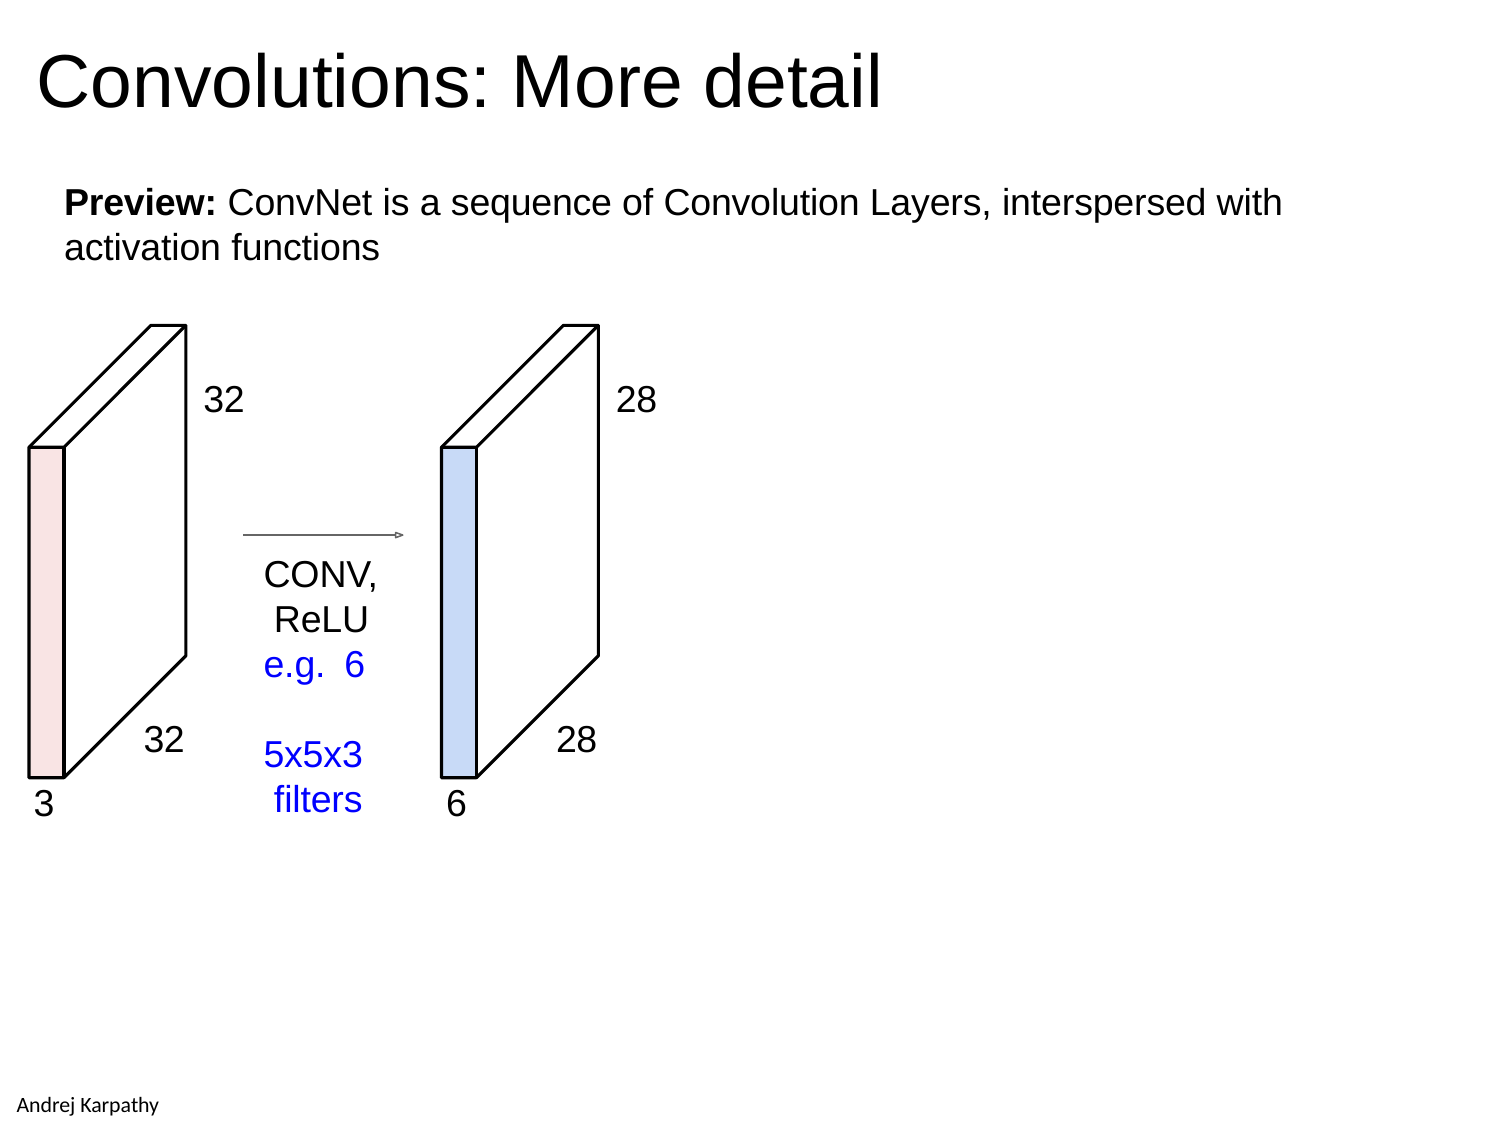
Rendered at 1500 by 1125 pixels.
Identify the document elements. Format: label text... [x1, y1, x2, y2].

text_box [32, 325, 184, 444]
title Preview: ConvNet is a sequence of Convolution Layers, interspersed with activation functions [62, 178, 1296, 367]
text_box [441, 448, 476, 778]
text_box 32 [141, 715, 188, 761]
text_box [441, 325, 599, 448]
text_box [28, 448, 63, 778]
text_box [442, 325, 597, 446]
text_box 32 [201, 375, 248, 421]
text_box [395, 532, 403, 538]
text_box 28 [553, 715, 600, 761]
text_box Convolutions: More detail [36, 32, 1463, 123]
text_box Andrej Karpathy [1, 1083, 175, 1125]
text_box 6 [444, 779, 470, 825]
text_box 3 [31, 779, 57, 825]
text_box [64, 327, 186, 778]
text_box CONV, ReLU e.g. 6 5x5x3 filters [261, 549, 385, 820]
text_box [477, 326, 599, 778]
text_box 28 [613, 375, 660, 421]
text_box [28, 325, 186, 448]
